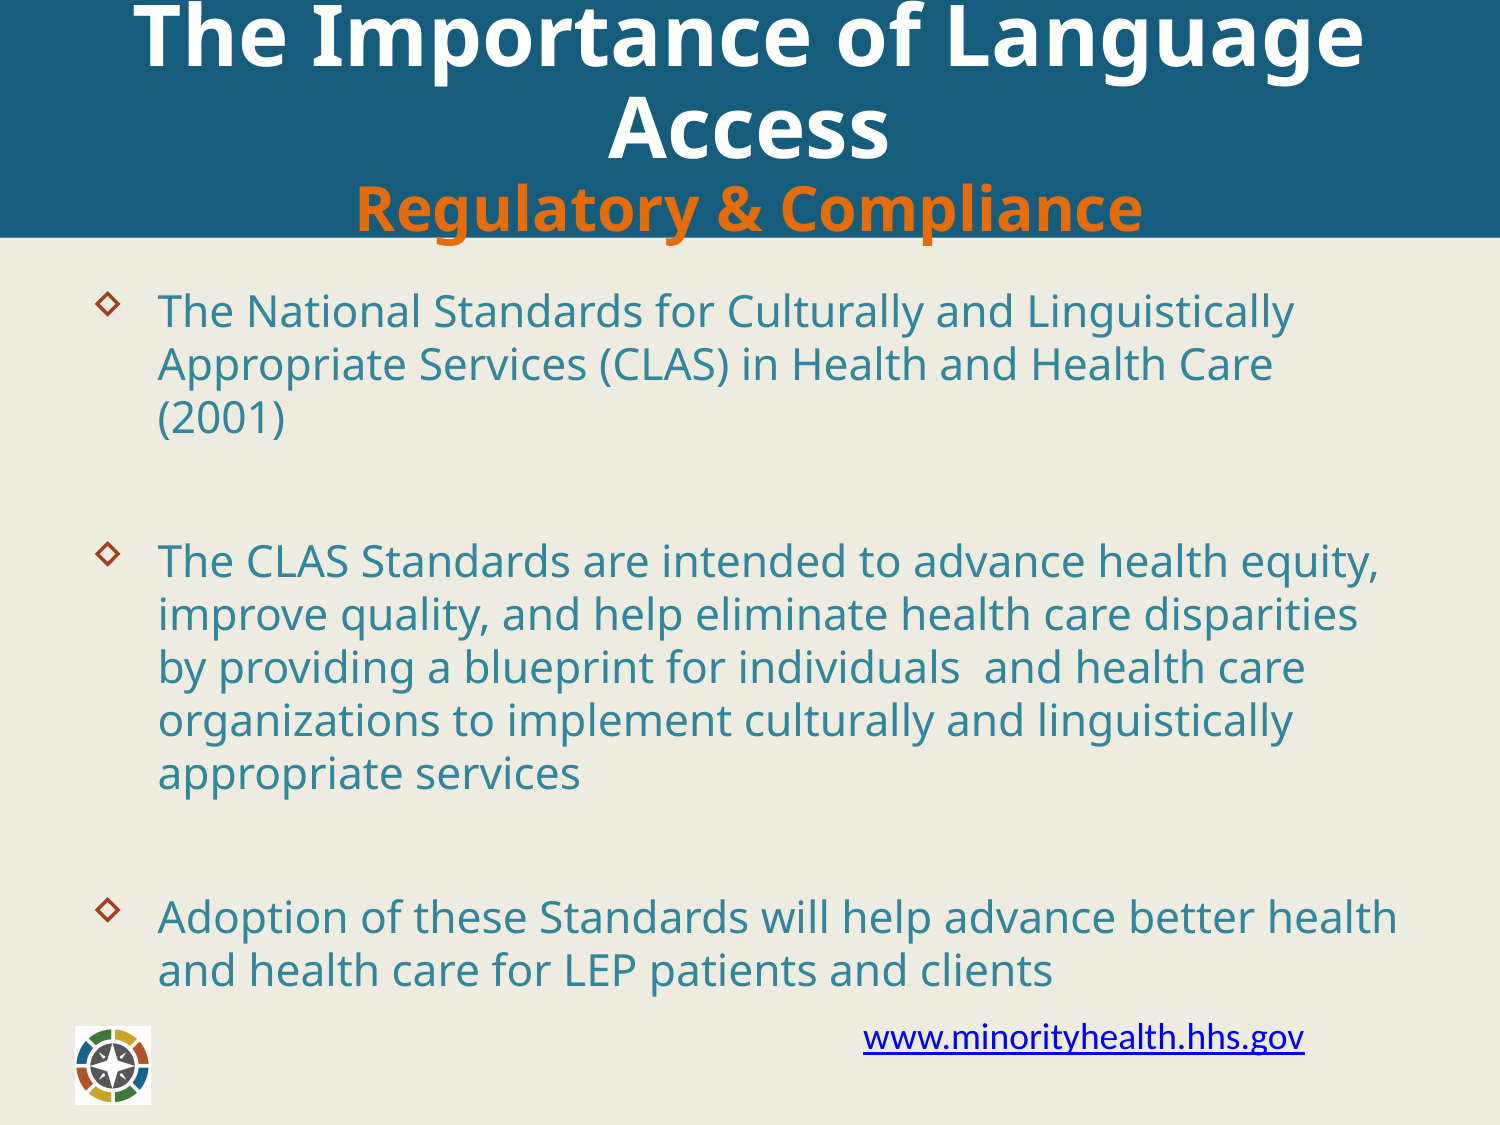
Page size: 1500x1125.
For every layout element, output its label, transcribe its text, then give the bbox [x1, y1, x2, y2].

title The Importance of Language Access Regulatory & Compliance [0, 0, 1500, 238]
picture [75, 1026, 152, 1105]
text_box www.minorityhealth.hhs.gov [749, 1004, 1500, 1065]
list The National Standards for Culturally and Linguistically Appropriate Services (CLAS) in Health and Health Care (2001) The CLAS Standards are intended to advance health equity, improve quality, and help eliminate health care disparities by providing a blueprint for individuals and health care organizations to implement culturally and linguistically appropriate services Adoption of these Standards will help advance better health and health care for LEP patients and clients [75, 275, 1425, 1005]
